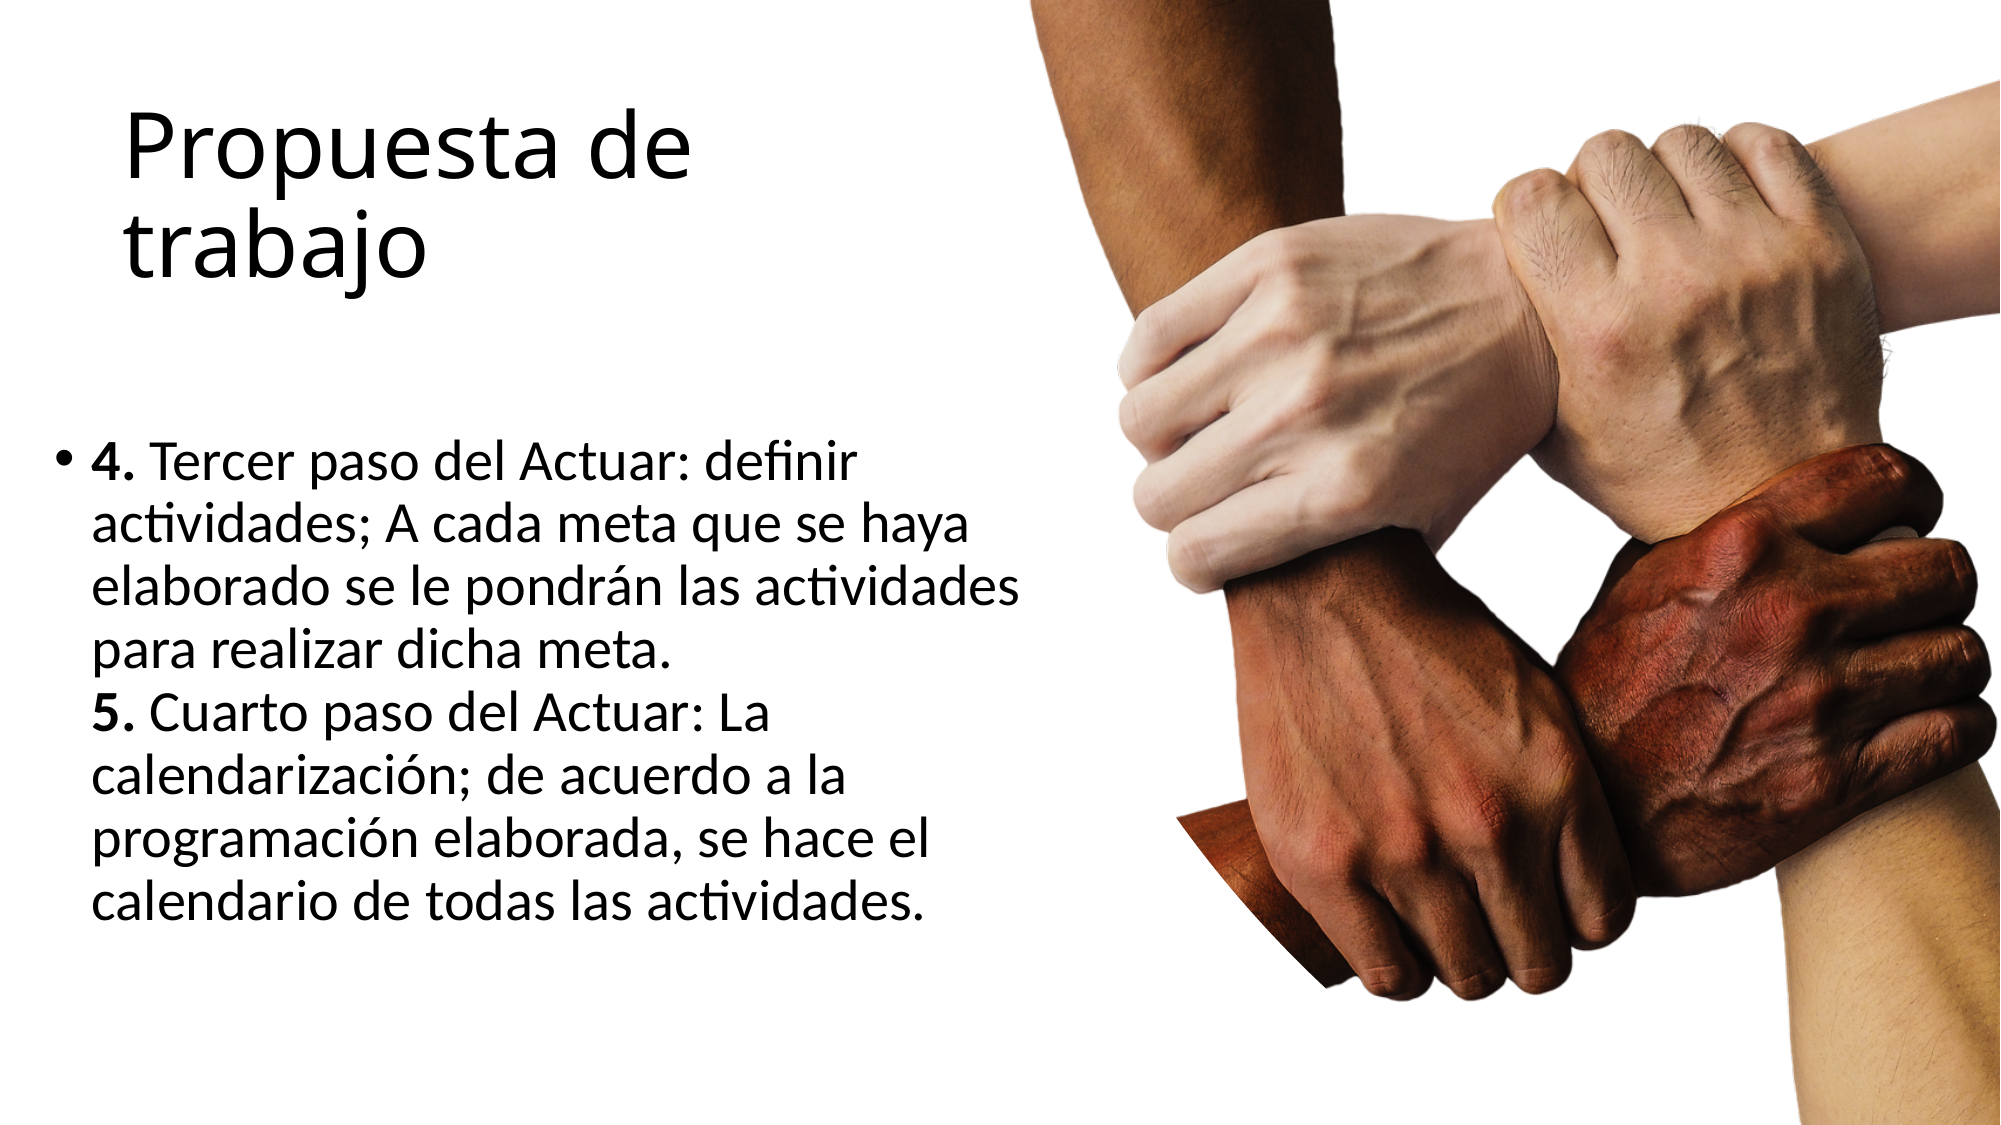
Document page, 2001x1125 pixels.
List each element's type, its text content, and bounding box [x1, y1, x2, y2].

list 4. Tercer paso del Actuar: definir actividades; A cada meta que se haya elaborado se le pondrán las actividades para realizar dicha meta. 5. Cuarto paso del Actuar: La calendarización; de acuerdo a la programación elaborada, se hace el calendario de todas las actividades. [39, 422, 964, 1090]
picture [964, 0, 2000, 1125]
title Propuesta de trabajo [107, 59, 948, 338]
